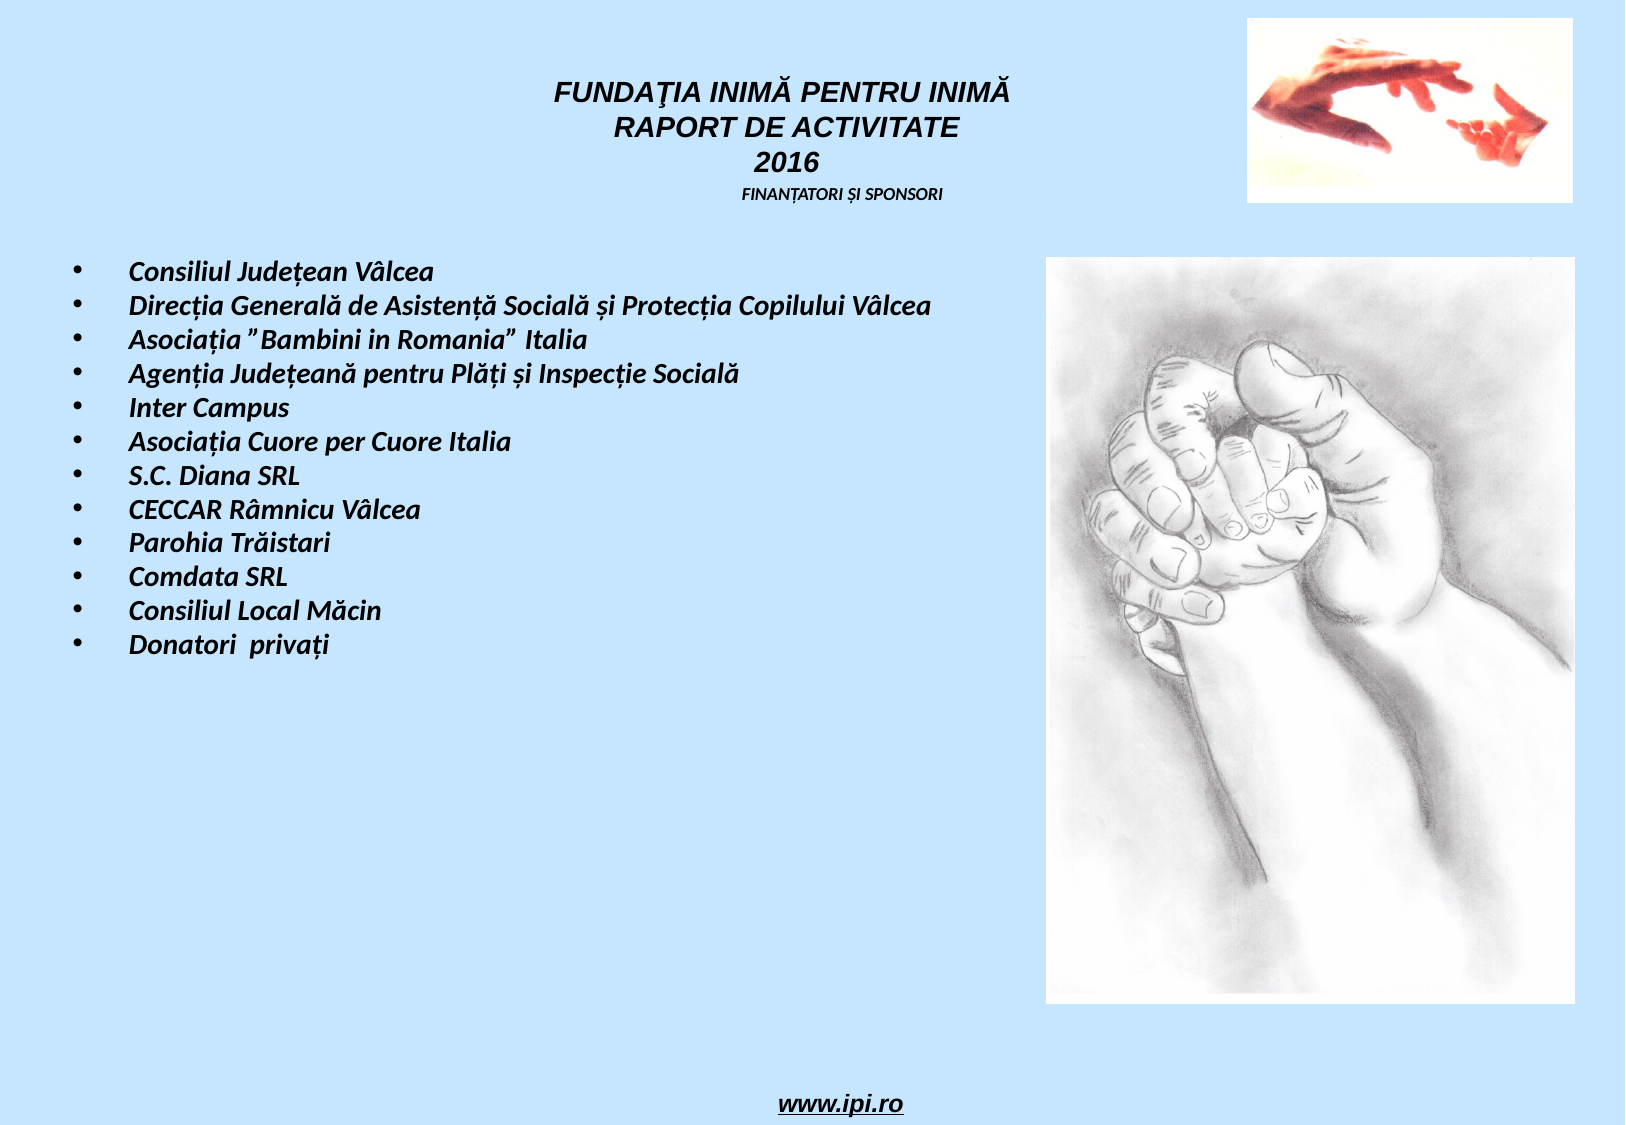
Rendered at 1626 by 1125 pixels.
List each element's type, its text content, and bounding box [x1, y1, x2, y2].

text_box [108, 1058, 1479, 1120]
list Consiliul Județean Vâlcea Direcția Generală de Asistență Socială și Protecția Copilului Vâlcea Asociația ”Bambini in Romania” Italia Agenția Județeană pentru Plăți și Inspecție Socială Inter Campus Asociația Cuore per Cuore Italia S.C. Diana SRL CECCAR Râmnicu Vâlcea Parohia Trăistari Comdata SRL Consiliul Local Măcin Donatori privați [57, 210, 1573, 1091]
title FINANȚATORI ȘI SPONSORI [342, 152, 1246, 210]
text_box FUNDAŢIA INIMĂ PENTRU INIMĂ RAPORT DE ACTIVITATE 2016 [390, 66, 1184, 186]
picture [1247, 18, 1574, 204]
text_box www.ipi.ro [159, 1079, 1530, 1125]
picture [1046, 257, 1575, 1005]
